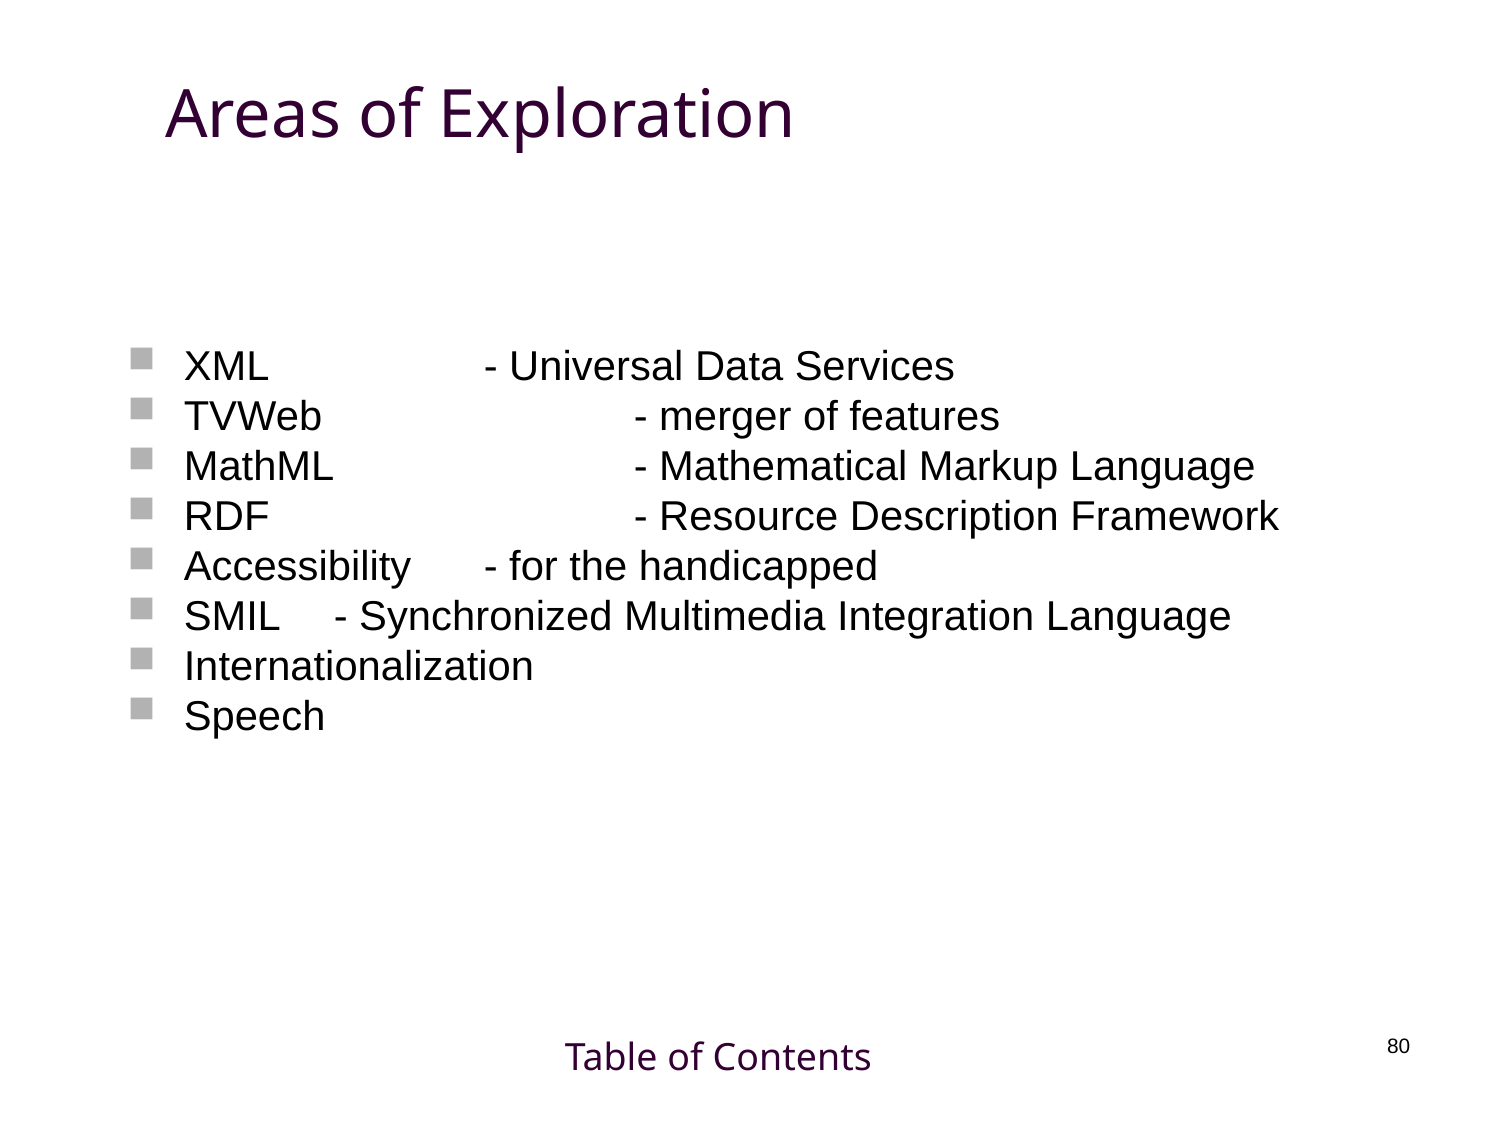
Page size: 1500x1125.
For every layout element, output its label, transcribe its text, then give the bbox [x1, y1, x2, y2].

footer Table of Contents [549, 1024, 1038, 1101]
title Areas of Exploration [150, 45, 1425, 175]
slide_number 80 [1112, 1024, 1426, 1101]
list XML - Universal Data Services TVWeb - merger of features MathML - Mathematical Markup Language RDF - Resource Description Framework Accessibility - for the handicapped SMIL - Synchronized Multimedia Integration Language Internationalization Speech [112, 331, 1469, 1006]
